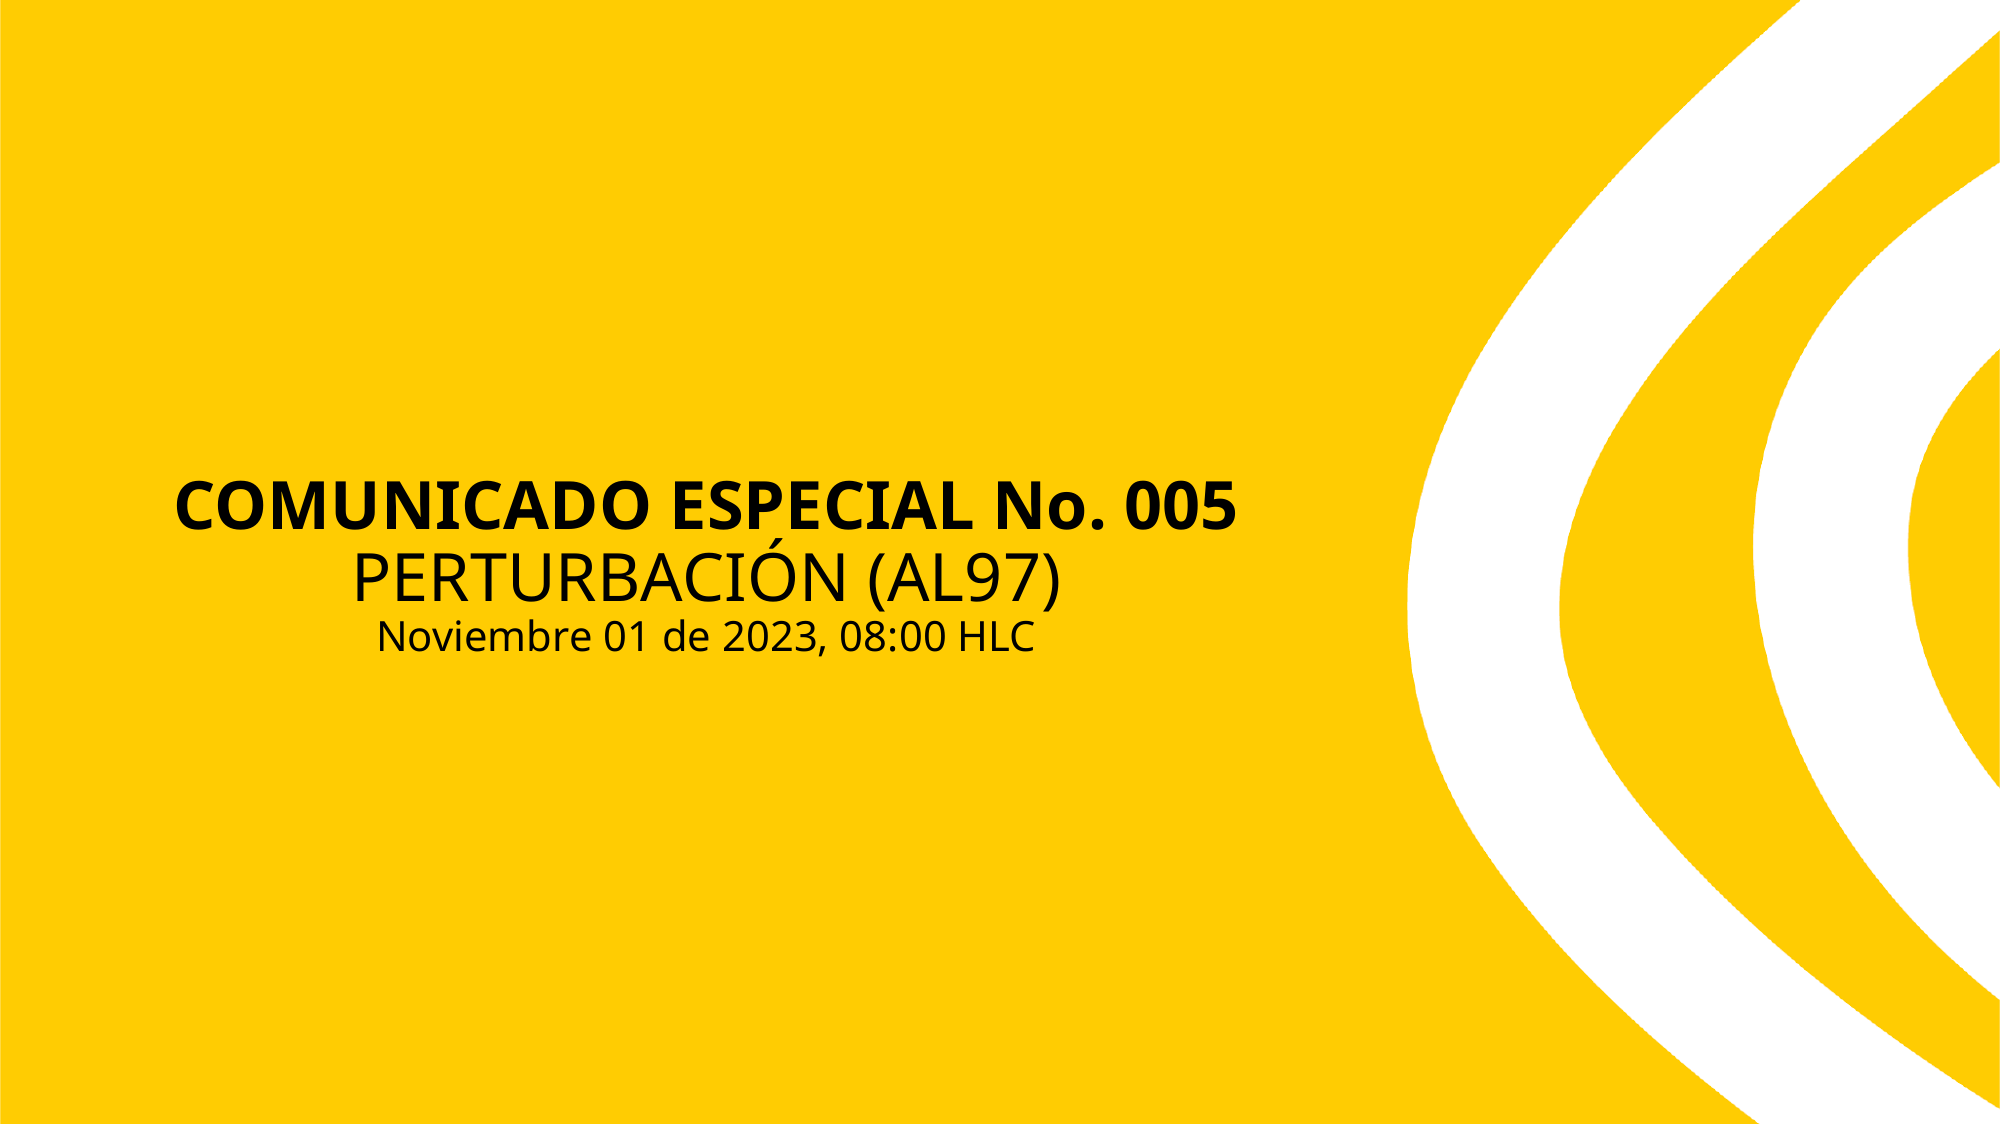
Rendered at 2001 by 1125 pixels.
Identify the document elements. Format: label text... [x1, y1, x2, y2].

picture [0, 0, 2000, 1124]
title COMUNICADO ESPECIAL No. 005 PERTURBACIÓN (AL97) Noviembre 01 de 2023, 08:00 HLC [0, 545, 1413, 669]
